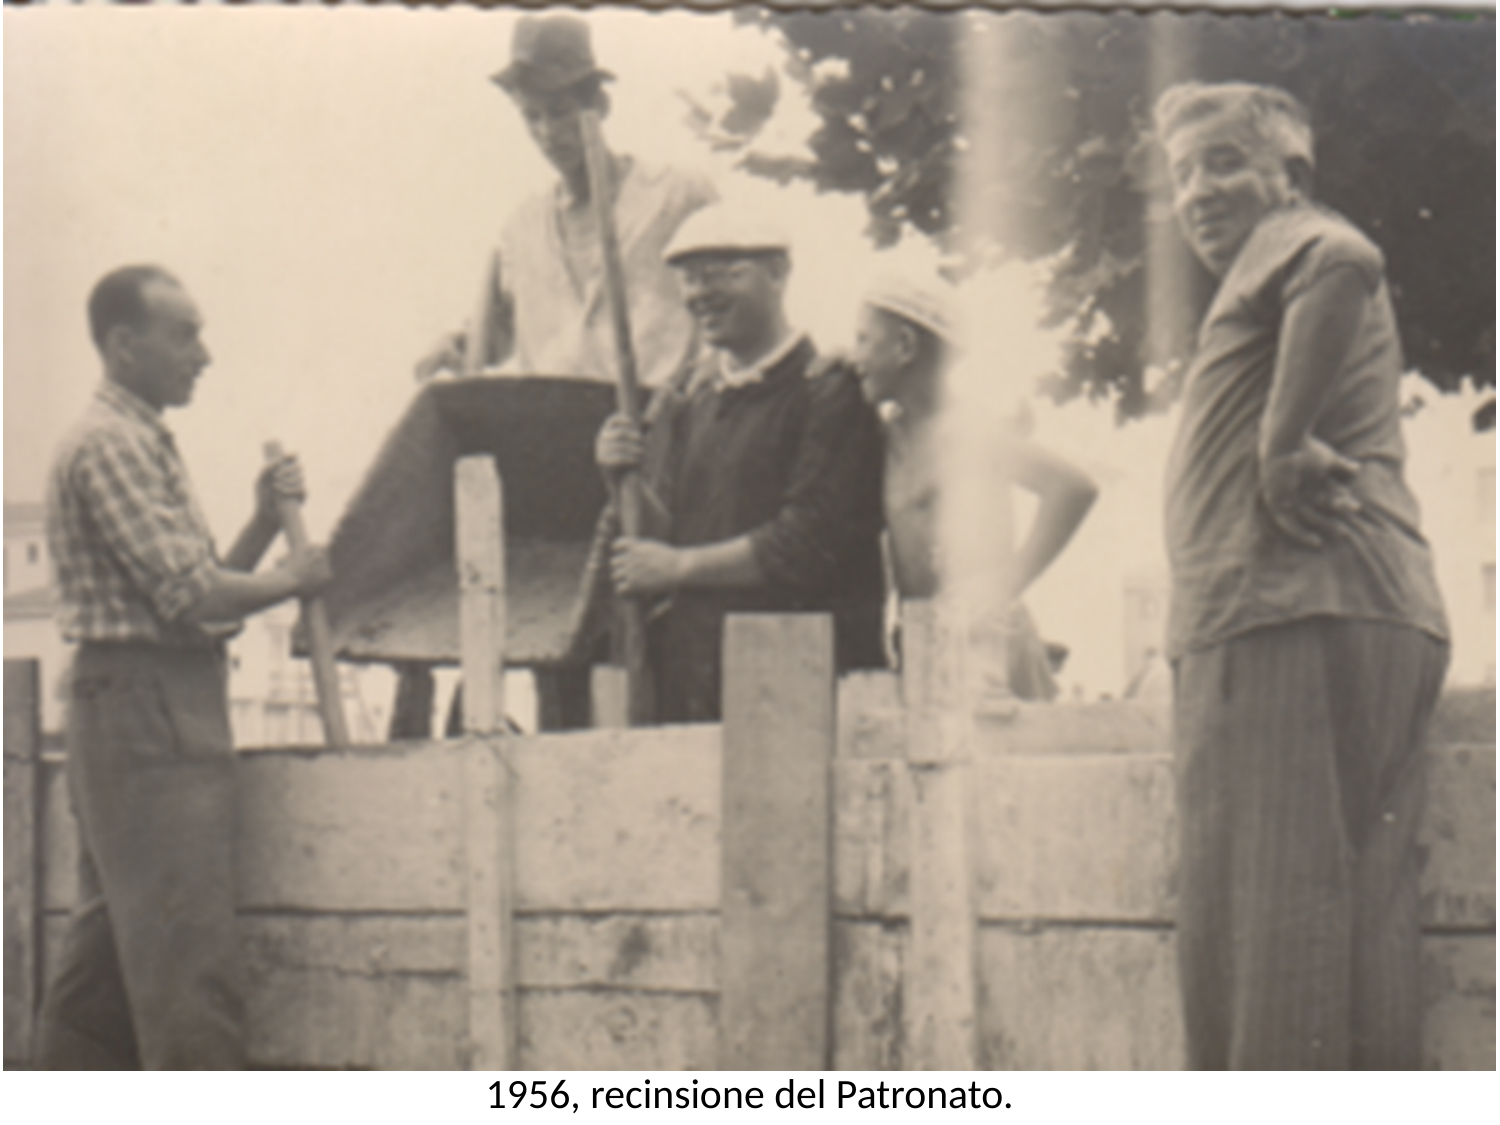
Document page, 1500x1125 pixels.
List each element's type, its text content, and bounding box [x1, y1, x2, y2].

title 1956, recinsione del Patronato. [75, 1079, 1425, 1125]
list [3, 0, 1496, 1071]
